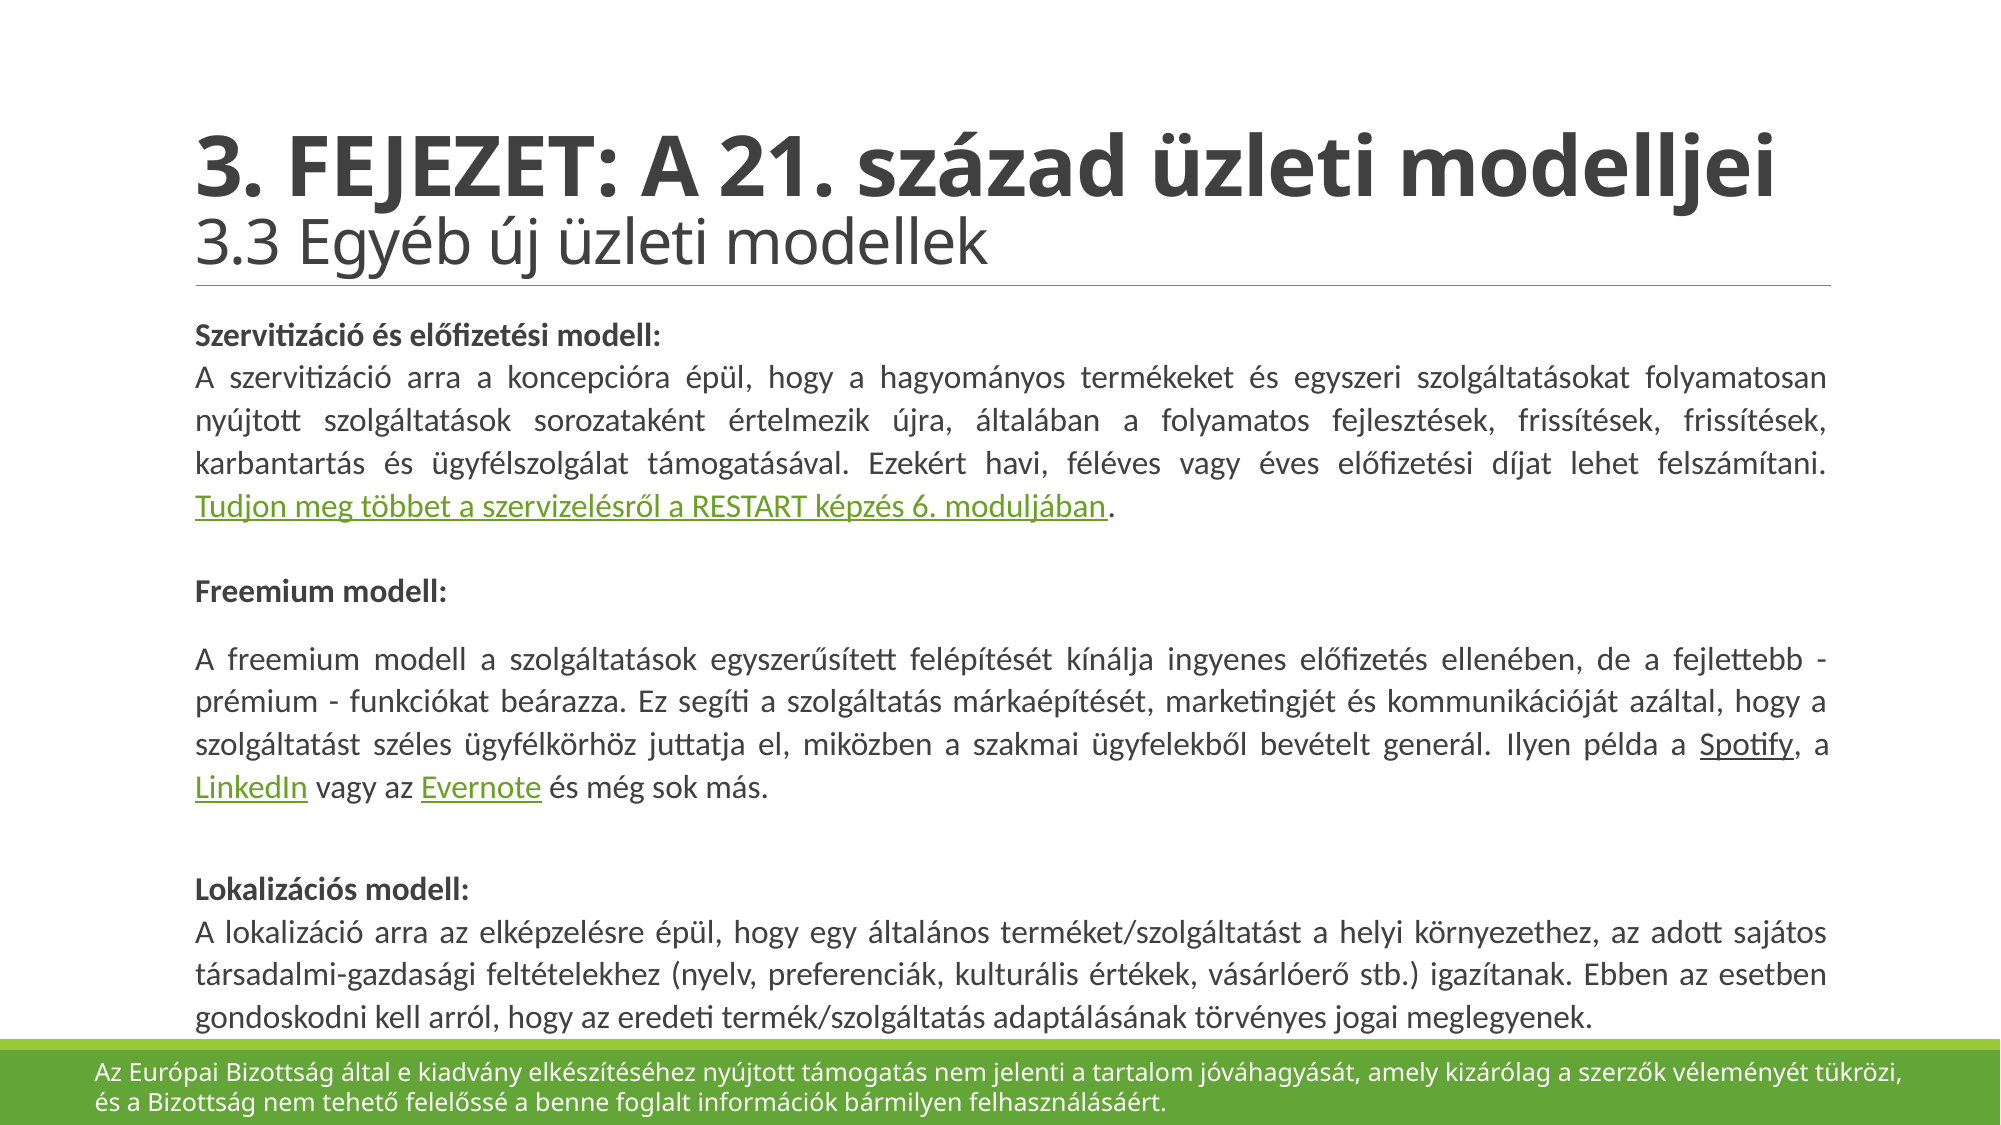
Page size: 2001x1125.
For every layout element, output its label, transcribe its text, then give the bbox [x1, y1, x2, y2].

title 3. FEJEZET: A 21. század üzleti modelljei 3.3 Egyéb új üzleti modellek [180, 47, 1830, 285]
list Szervitizáció és előfizetési modell: A szervitizáció arra a koncepcióra épül, hogy a hagyományos termékeket és egyszeri szolgáltatásokat folyamatosan nyújtott szolgáltatások sorozataként értelmezik újra, általában a folyamatos fejlesztések, frissítések, frissítések, karbantartás és ügyfélszolgálat támogatásával. Ezekért havi, féléves vagy éves előfizetési díjat lehet felszámítani. Tudjon meg többet a szervizelésről a RESTART képzés 6. moduljában. Freemium modell: A freemium modell a szolgáltatások egyszerűsített felépítését kínálja ingyenes előfizetés ellenében, de a fejlettebb - prémium - funkciókat beárazza. Ez segíti a szolgáltatás márkaépítését, marketingjét és kommunikációját azáltal, hogy a szolgáltatást széles ügyfélkörhöz juttatja el, miközben a szakmai ügyfelekből bevételt generál. Ilyen példa a Spotify, a LinkedIn vagy az Evernote és még sok más. Lokalizációs modell: A lokalizáció arra az elképzelésre épül, hogy egy általános terméket/szolgáltatást a helyi környezethez, az adott sajátos társadalmi-gazdasági feltételekhez (nyelv, preferenciák, kulturális értékek, vásárlóerő stb.) igazítanak. Ebben az esetben gondoskodni kell arról, hogy az eredeti termék/szolgáltatás adaptálásának törvényes jogai meglegyenek. [180, 302, 1830, 963]
text_box Az Európai Bizottság által e kiadvány elkészítéséhez nyújtott támogatás nem jelenti a tartalom jóváhagyását, amely kizárólag a szerzők véleményét tükrözi, és a Bizottság nem tehető felelőssé a benne foglalt információk bármilyen felhasználásáért. [79, 1049, 1925, 1124]
